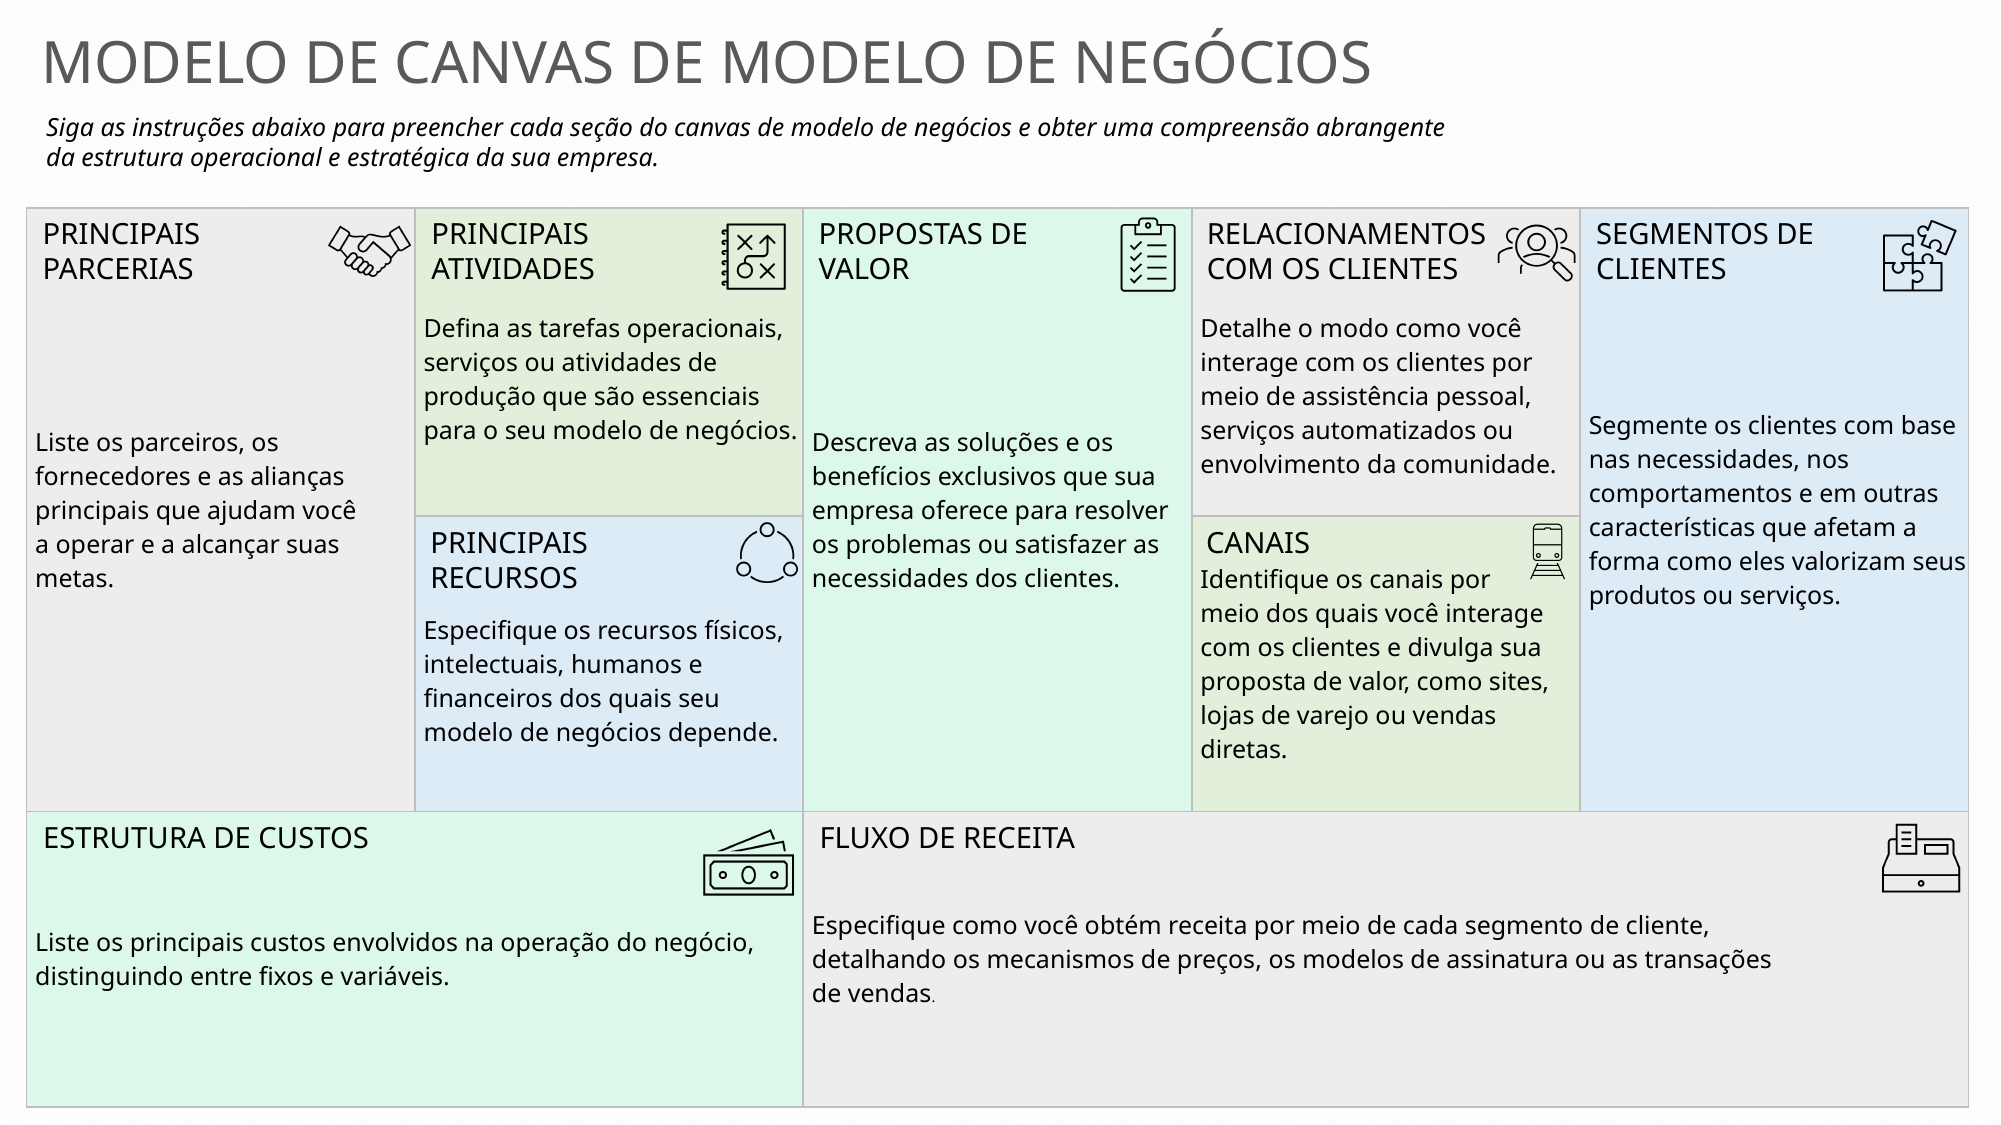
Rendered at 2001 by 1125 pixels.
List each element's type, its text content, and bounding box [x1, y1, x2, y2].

picture [722, 508, 812, 598]
text_box Siga as instruções abaixo para preencher cada seção do canvas de modelo de negócios e obter uma compreensão abrangente da estrutura operacional e estratégica da sua empresa. [31, 103, 1488, 179]
picture [704, 207, 802, 305]
picture [326, 208, 413, 295]
text_box CANAIS [1191, 517, 1493, 568]
text_box MODELO DE CANVAS DE MODELO DE NEGÓCIOS [26, 18, 1969, 103]
table_header Descreva as soluções e os benefícios exclusivos que sua empresa oferece para resolver os problemas ou satisfazer as necessidades dos clientes. [804, 293, 1191, 811]
text_box PROPOSTAS DE VALOR [803, 208, 1106, 293]
picture [1492, 208, 1581, 296]
picture [1874, 813, 1968, 906]
table_header Liste os parceiros, os fornecedores e as alianças principais que ajudam você a operar e a alcançar suas metas. [27, 209, 414, 811]
text_box [0, 0, 2000, 1125]
table_header Detalhe o modo como você interage com os clientes por meio de assistência pessoal, serviços automatizados ou envolvimento da comunidade. [1193, 293, 1579, 515]
text_box ESTRUTURA DE CUSTOS [28, 812, 502, 862]
table_cell Identifique os canais por meio dos quais você interage com os clientes e divulga sua proposta de valor, como sites, lojas de varejo ou vendas diretas. [1193, 517, 1579, 811]
table_cell Liste os principais custos envolvidos na operação do negócio, distinguindo entre fixos e variáveis. [27, 812, 802, 1106]
text_box PRINCIPAIS PARCERIAS [27, 208, 326, 293]
table_header Segmente os clientes com base nas necessidades, nos comportamentos e em outras características que afetam a forma como eles valorizam seus produtos ou serviços. [1581, 209, 1968, 811]
table_cell Especifique como você obtém receita por meio de cada segmento de cliente, detalhando os mecanismos de preços, os modelos de assinatura ou as transações de vendas. [804, 812, 1968, 1106]
text_box PRINCIPAIS RECURSOS [415, 517, 717, 603]
text_box RELACIONAMENTOS COM OS CLIENTES [1192, 208, 1492, 293]
table_header Defina as tarefas operacionais, serviços ou atividades de produção que são essenciais para o seu modelo de negócios. [416, 293, 802, 515]
table_cell Especifique os recursos físicos, intelectuais, humanos e financeiros dos quais seu modelo de negócios depende. [416, 517, 802, 811]
picture [699, 813, 798, 912]
text_box PRINCIPAIS ATIVIDADES [416, 208, 704, 293]
text_box SEGMENTOS DE CLIENTES [1581, 208, 1883, 293]
picture [1104, 210, 1192, 299]
text_box FLUXO DE RECEITA [804, 812, 1107, 862]
picture [1517, 521, 1577, 581]
picture [1872, 209, 1967, 303]
